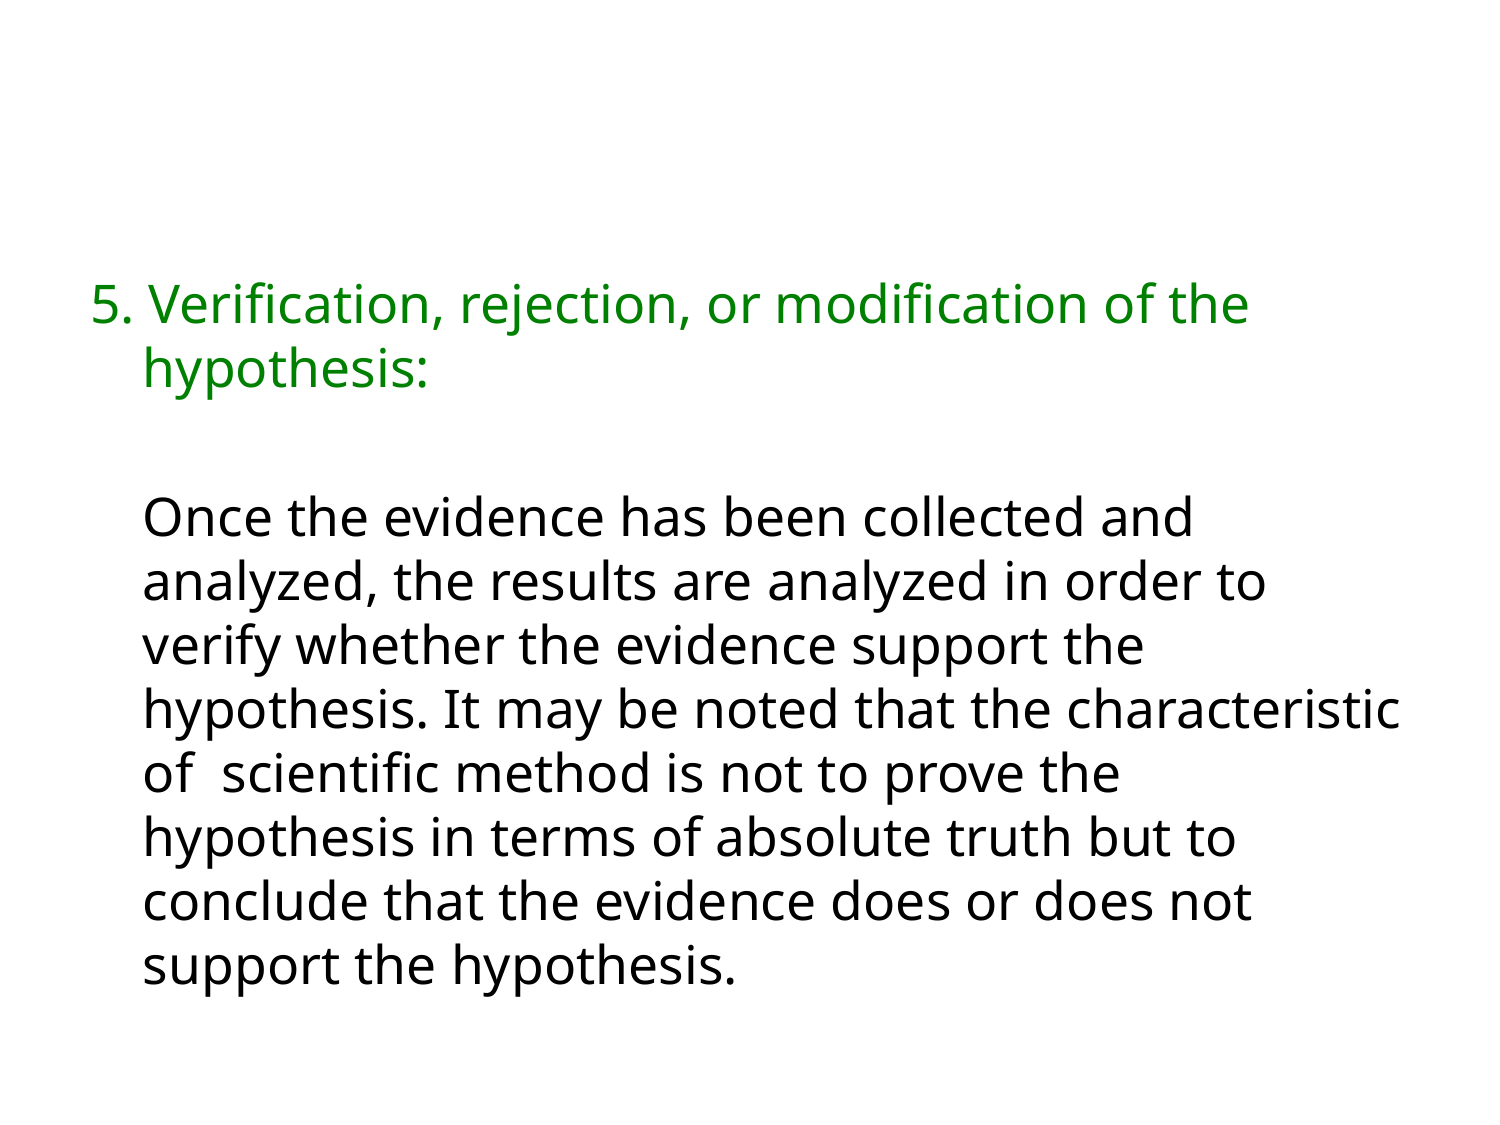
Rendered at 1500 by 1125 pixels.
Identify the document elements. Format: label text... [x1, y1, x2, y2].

list 5. Verification, rejection, or modification of the hypothesis: Once the evidence has been collected and analyzed, the results are analyzed in order to verify whether the evidence support the hypothesis. It may be noted that the characteristic of scientific method is not to prove the hypothesis in terms of absolute truth but to conclude that the evidence does or does not support the hypothesis. [75, 262, 1425, 1005]
